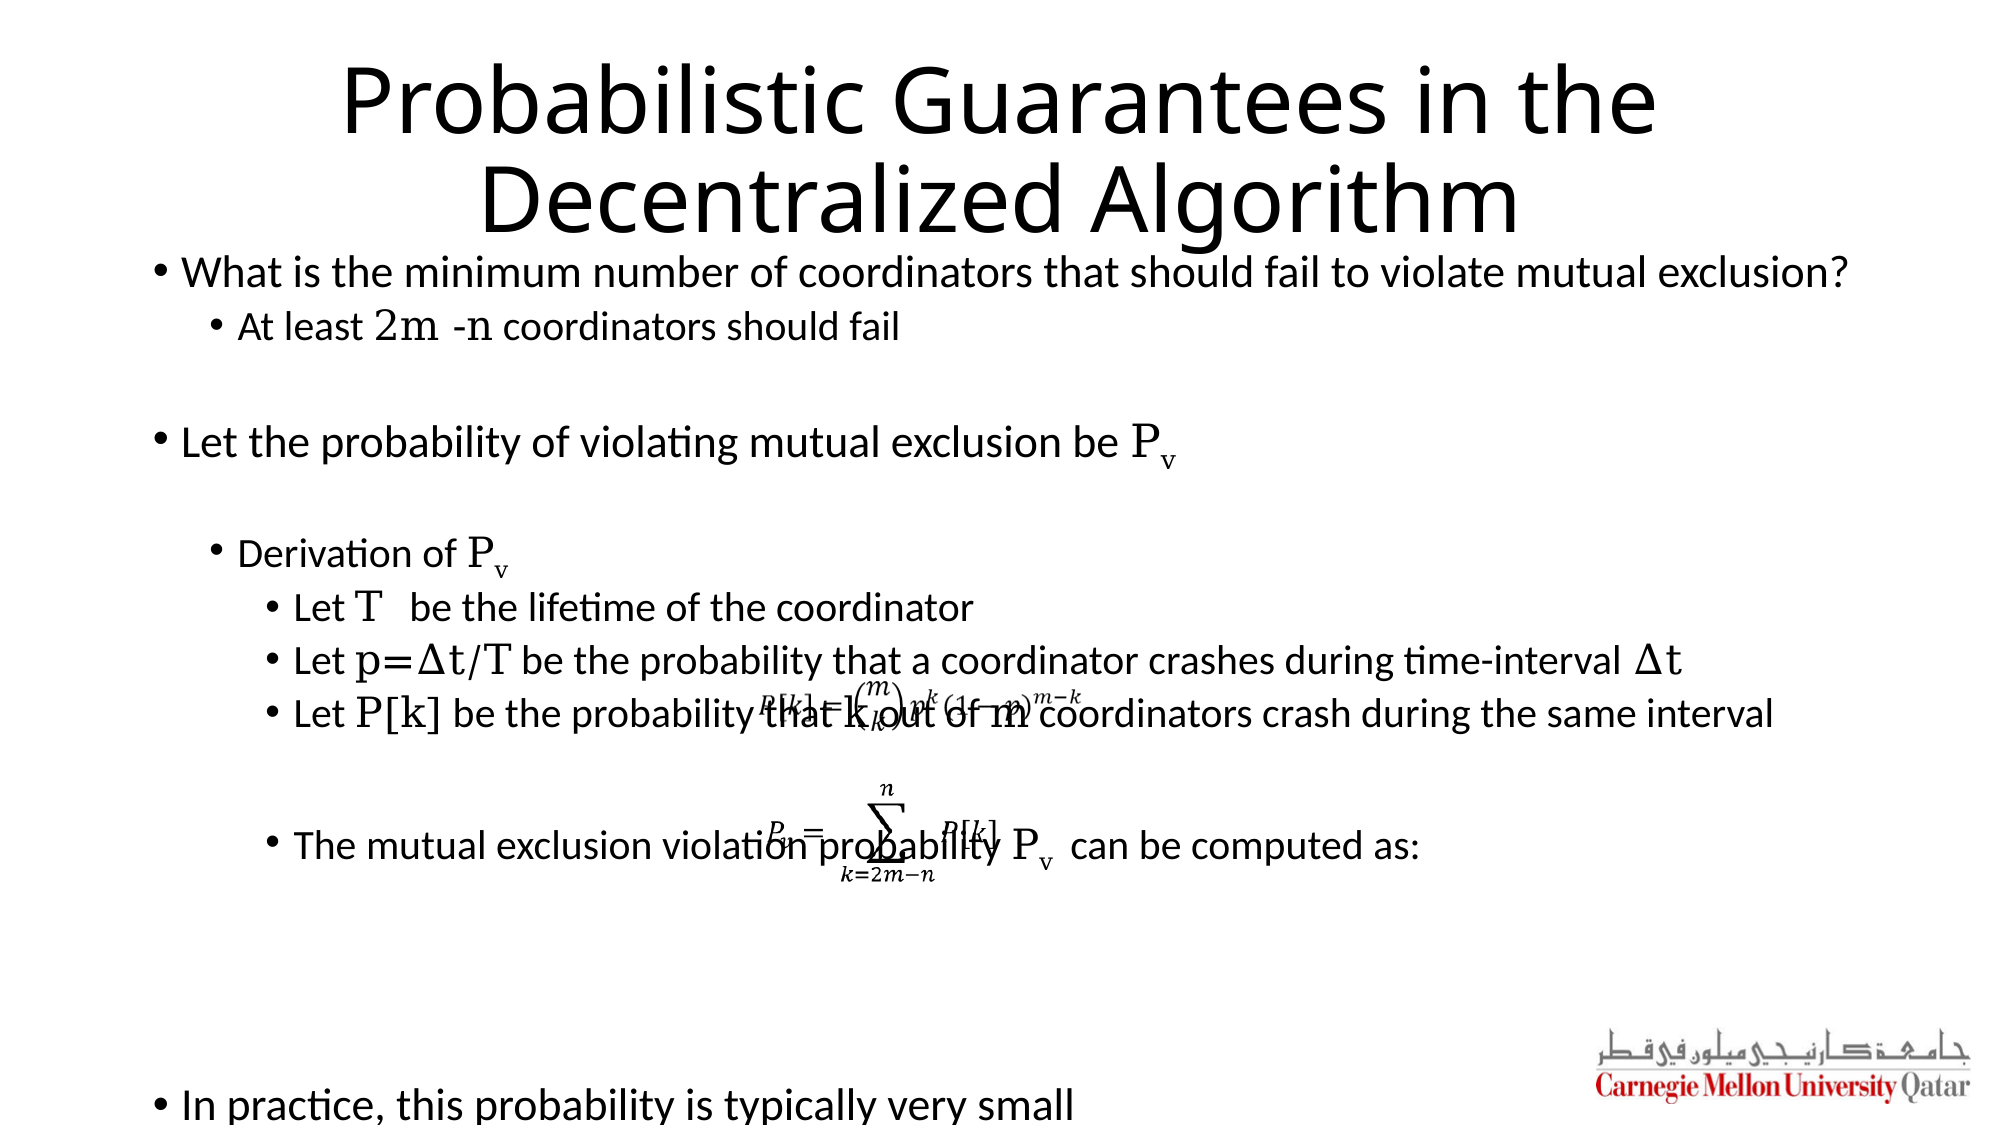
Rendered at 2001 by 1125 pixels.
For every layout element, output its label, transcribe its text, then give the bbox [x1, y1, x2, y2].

picture [1938, 1027, 1971, 1104]
list What is the minimum number of coordinators that should fail to violate mutual exclusion? At least 2m -n coordinators should fail Let the probability of violating mutual exclusion be Pv Derivation of Pv Let T be the lifetime of the coordinator Let p=Δt/T be the probability that a coordinator crashes during time-interval Δt Let P[k] be the probability that k out of m coordinators crash during the same interval The mutual exclusion violation probability Pv can be computed as: In practice, this probability is typically very small For T=3 hours, Δt=10 s, n=32, and m=0.75n : Pv =10-40 [138, 239, 1938, 1125]
title Probabilistic Guarantees in the Decentralized Algorithm [150, 45, 1851, 239]
picture [749, 774, 1014, 888]
picture [749, 672, 1090, 739]
